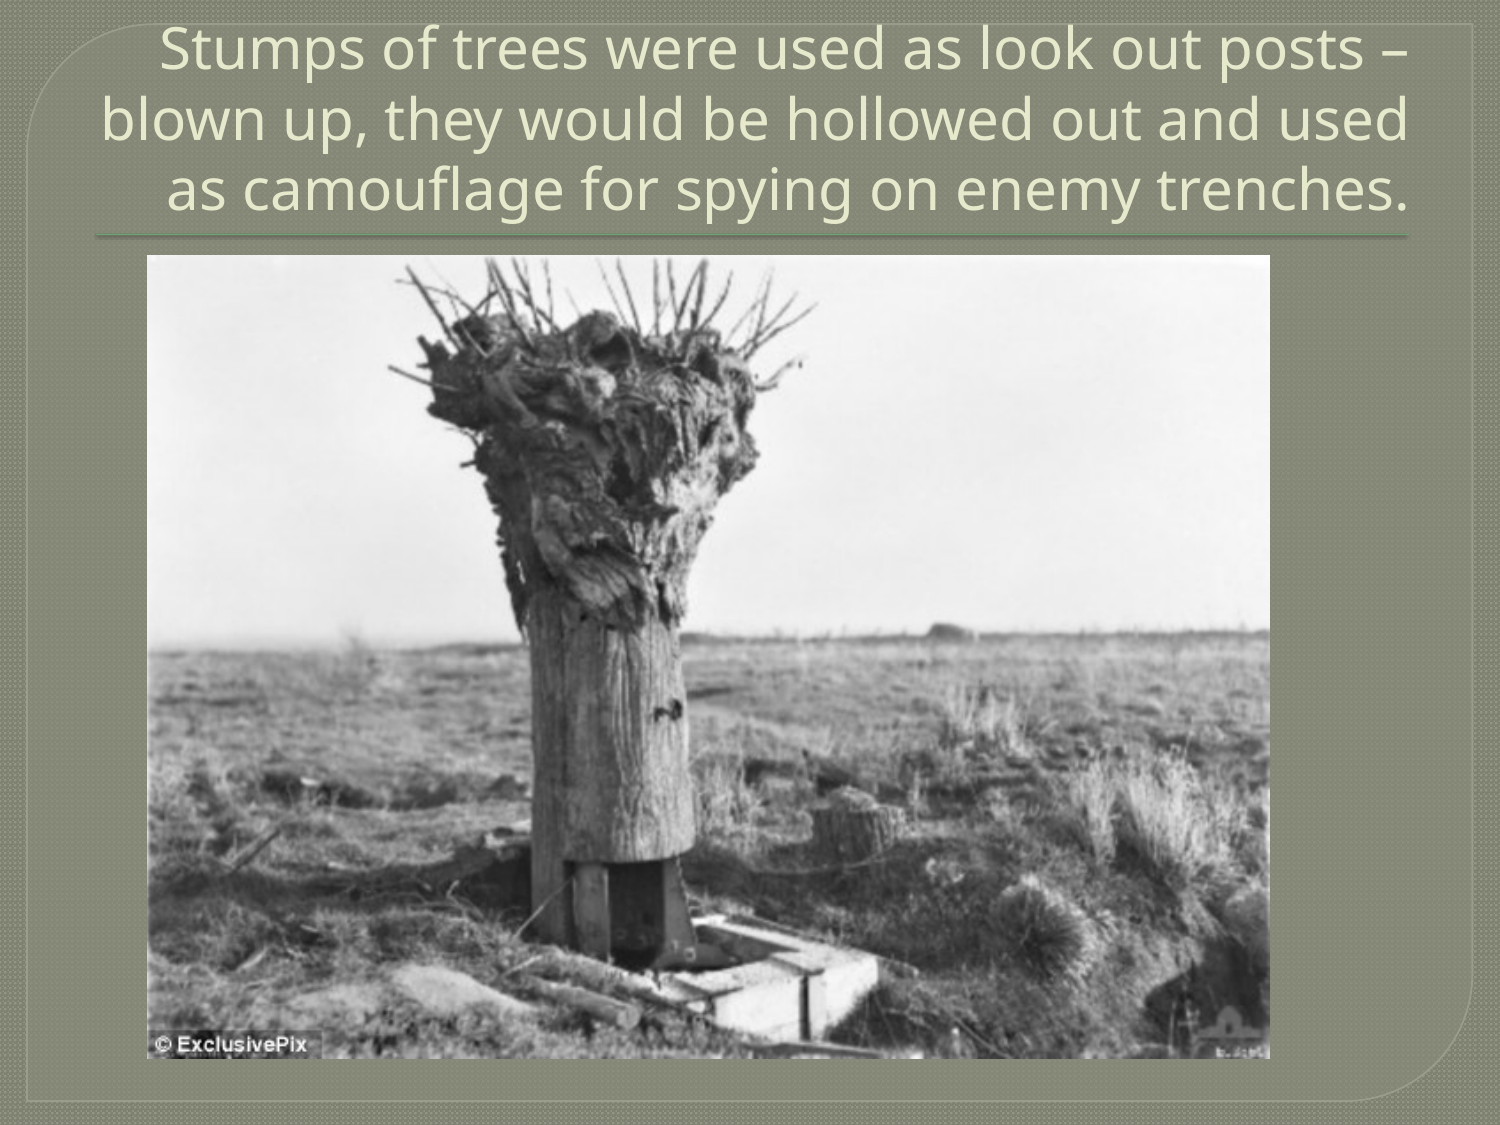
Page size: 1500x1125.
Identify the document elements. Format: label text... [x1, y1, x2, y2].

picture [147, 255, 1270, 1059]
title Stumps of trees were used as look out posts – blown up, they would be hollowed out and used as camouflage for spying on enemy trenches. [75, 41, 1425, 230]
